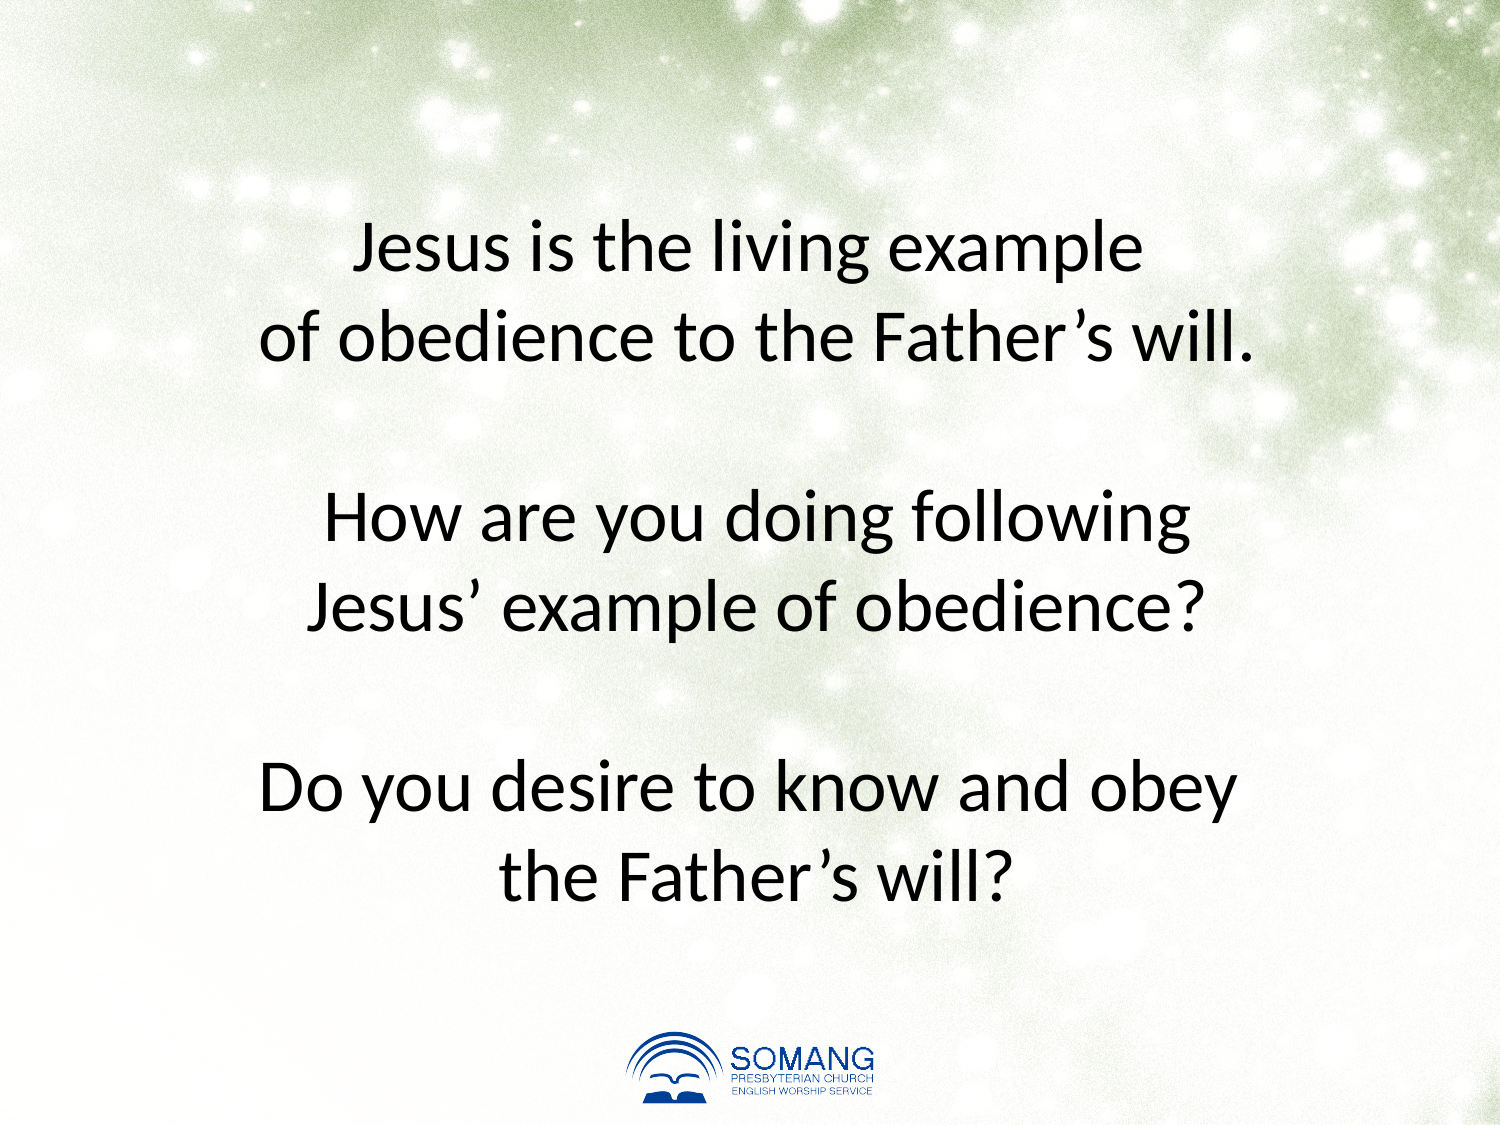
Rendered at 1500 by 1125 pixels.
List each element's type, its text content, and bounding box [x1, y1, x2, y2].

text_box Jesus is the living example of obedience to the Father’s will. How are you doing following Jesus’ example of obedience? Do you desire to know and obey the Father’s will? [243, 189, 1272, 924]
picture [0, 0, 1500, 1125]
